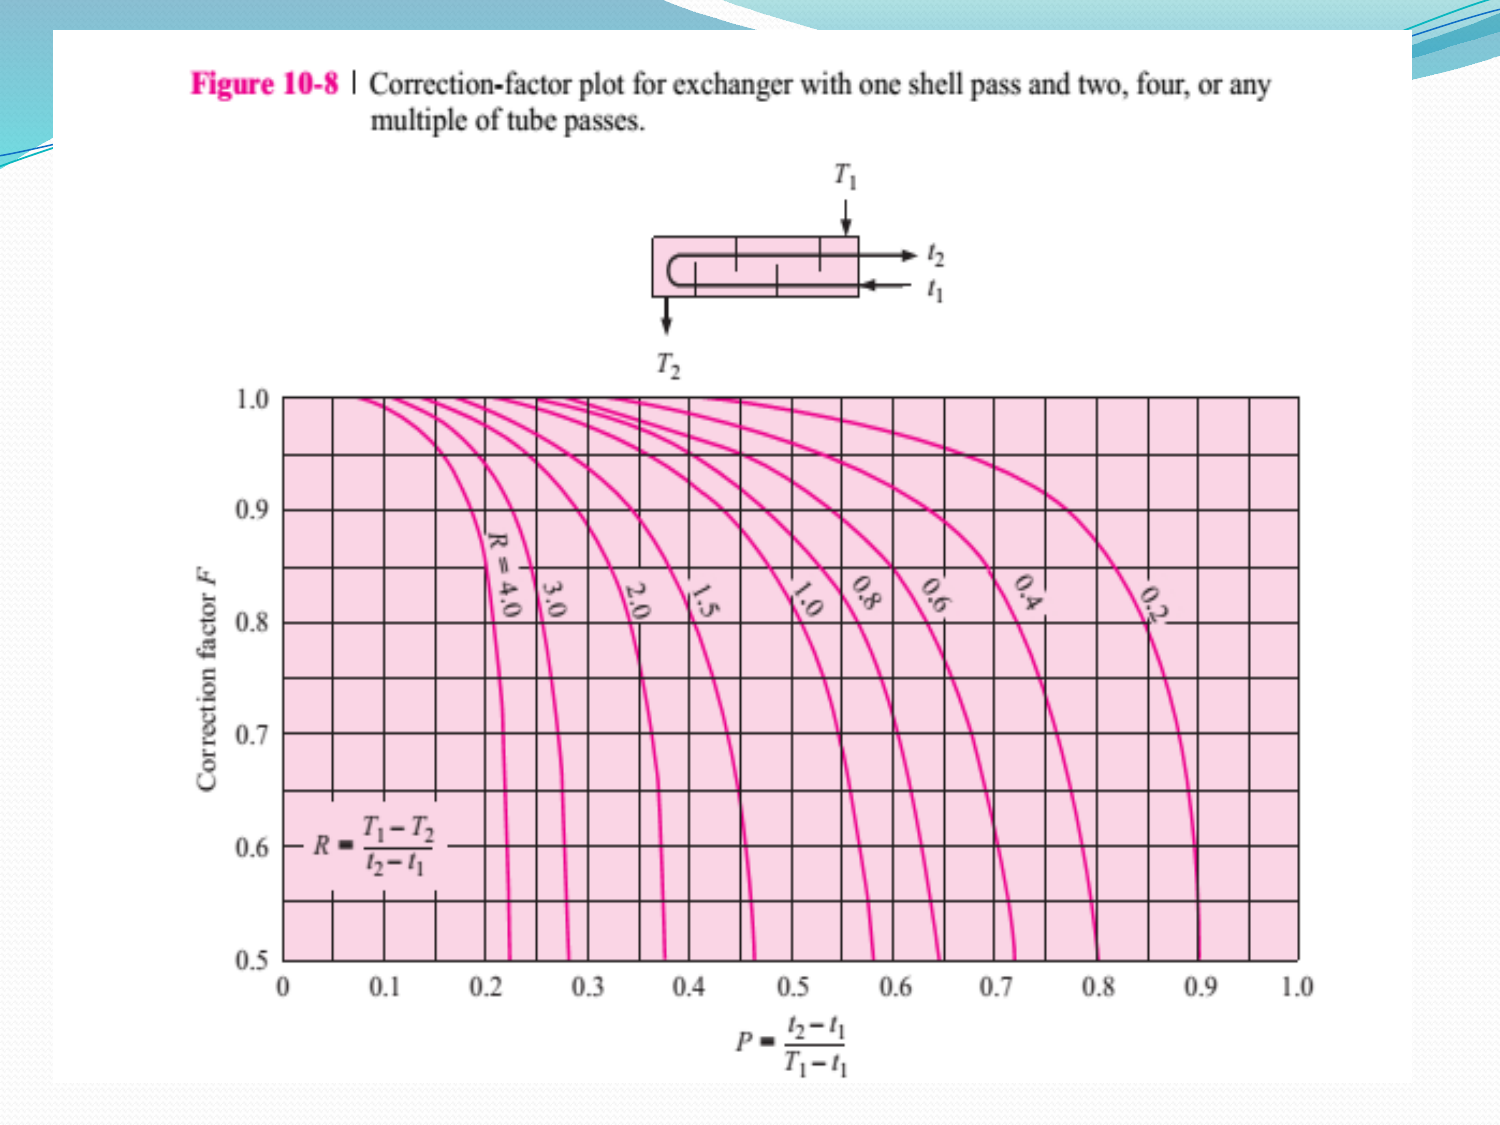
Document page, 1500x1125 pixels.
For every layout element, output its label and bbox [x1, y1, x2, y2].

list [52, 30, 1412, 1083]
